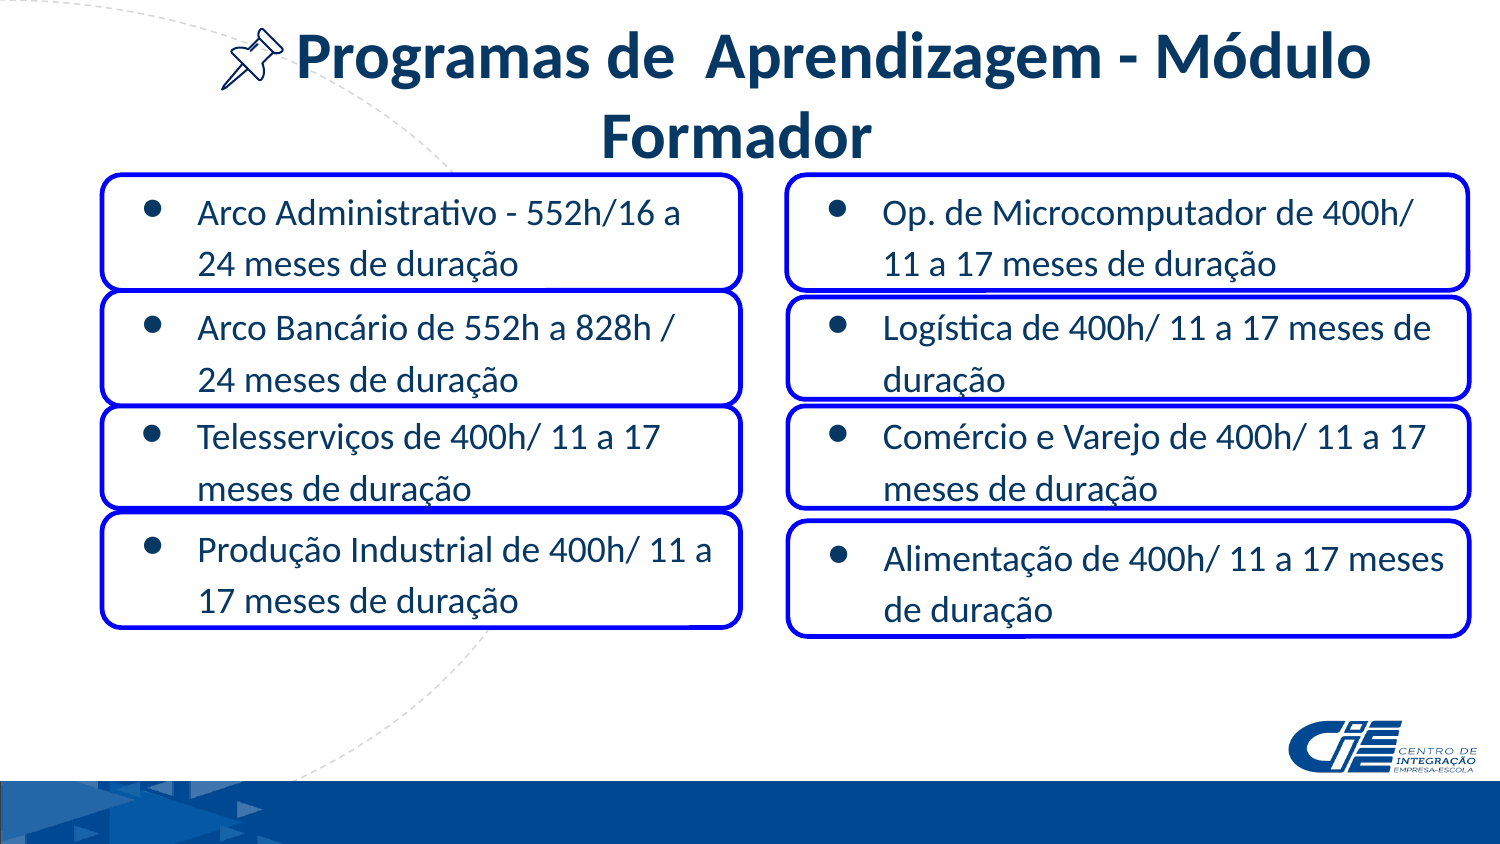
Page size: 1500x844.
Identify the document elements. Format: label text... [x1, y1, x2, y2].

text_box Telesserviços de 400h/ 11 a 17 meses de duração [101, 405, 741, 509]
picture [0, 710, 1500, 844]
text_box Logística de 400h/ 11 a 17 meses de duração [787, 296, 1470, 400]
title Programas de Aprendizagem - Módulo Formador [62, 55, 1413, 129]
text_box [730, 396, 770, 448]
text_box Produção Industrial de 400h/ 11 a 17 meses de duração [101, 512, 741, 628]
text_box Arco Bancário de 552h a 828h / 24 meses de duração [101, 290, 741, 406]
text_box Op. de Microcomputador de 400h/ 11 a 17 meses de duração [786, 174, 1468, 291]
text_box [221, 28, 283, 90]
text_box Comércio e Varejo de 400h/ 11 a 17 meses de duração [787, 405, 1470, 509]
text_box Arco Administrativo - 552h/16 a 24 meses de duração [101, 174, 741, 290]
text_box Alimentação de 400h/ 11 a 17 meses de duração [787, 520, 1470, 637]
text_box [0, 0, 550, 779]
